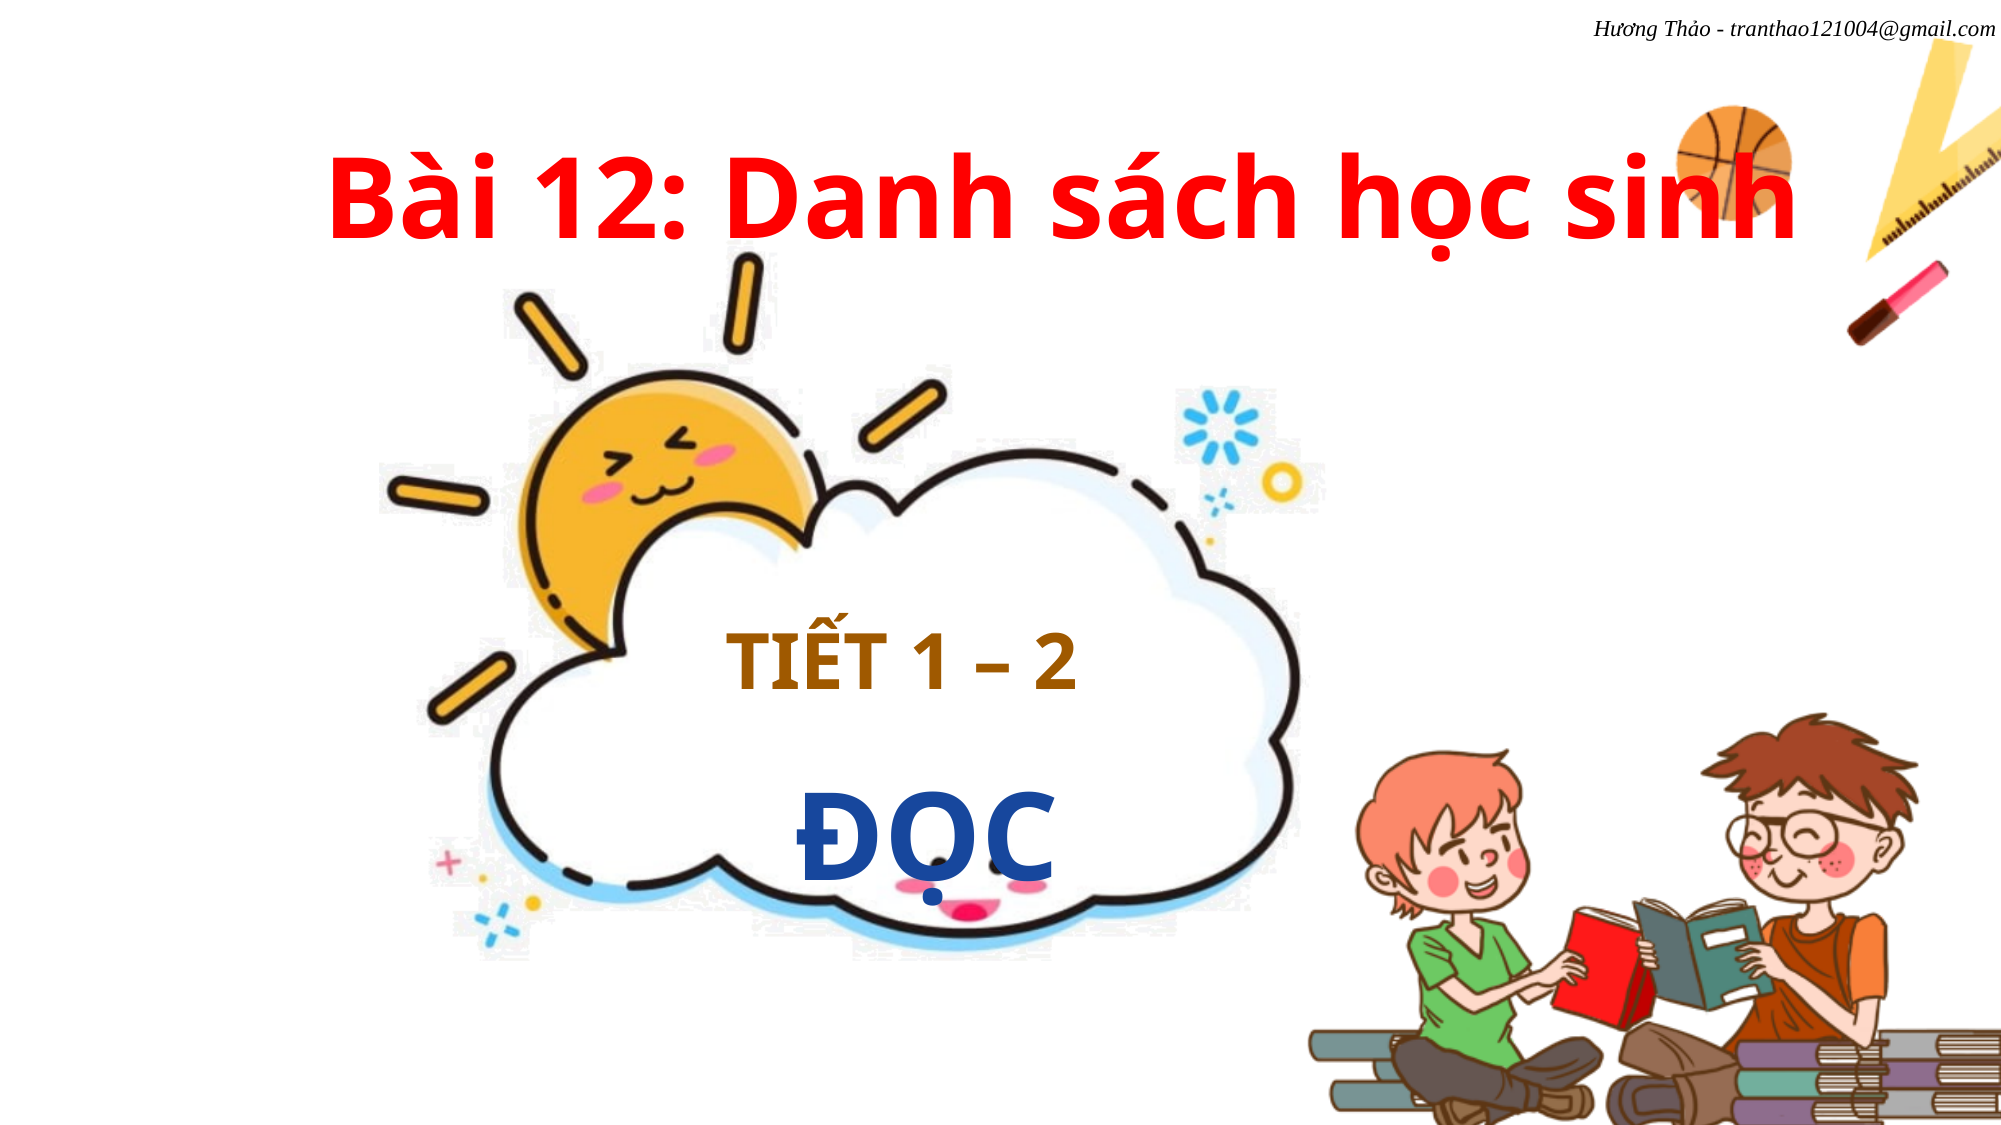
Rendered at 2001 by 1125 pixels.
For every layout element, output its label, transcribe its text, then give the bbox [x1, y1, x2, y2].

picture [1549, 0, 2001, 437]
text_box Bài 12: Danh sách học sinh [308, 118, 1594, 268]
picture [379, 238, 2001, 1125]
